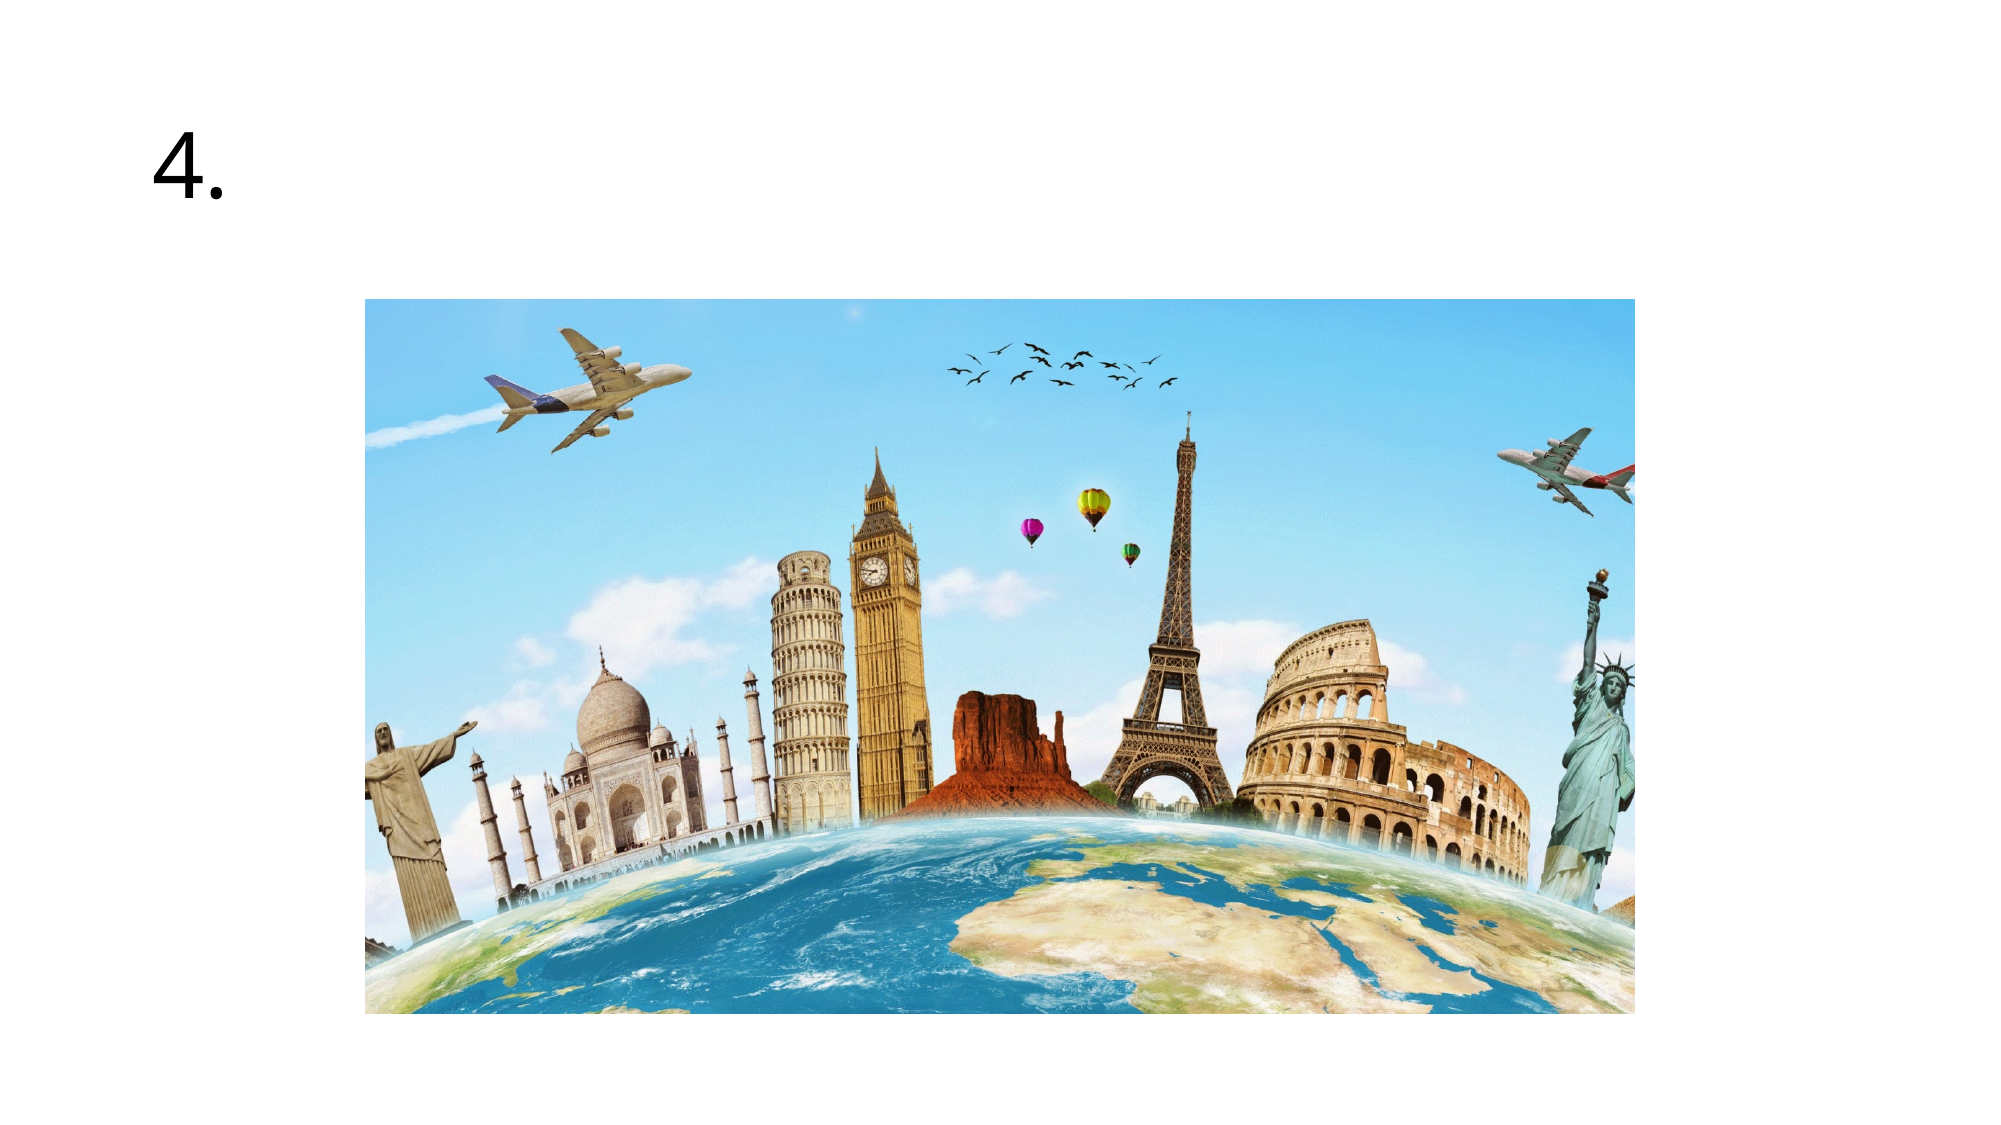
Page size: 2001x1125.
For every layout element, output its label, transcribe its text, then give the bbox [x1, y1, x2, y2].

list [365, 299, 1635, 1014]
title 4. [137, 59, 1863, 278]
